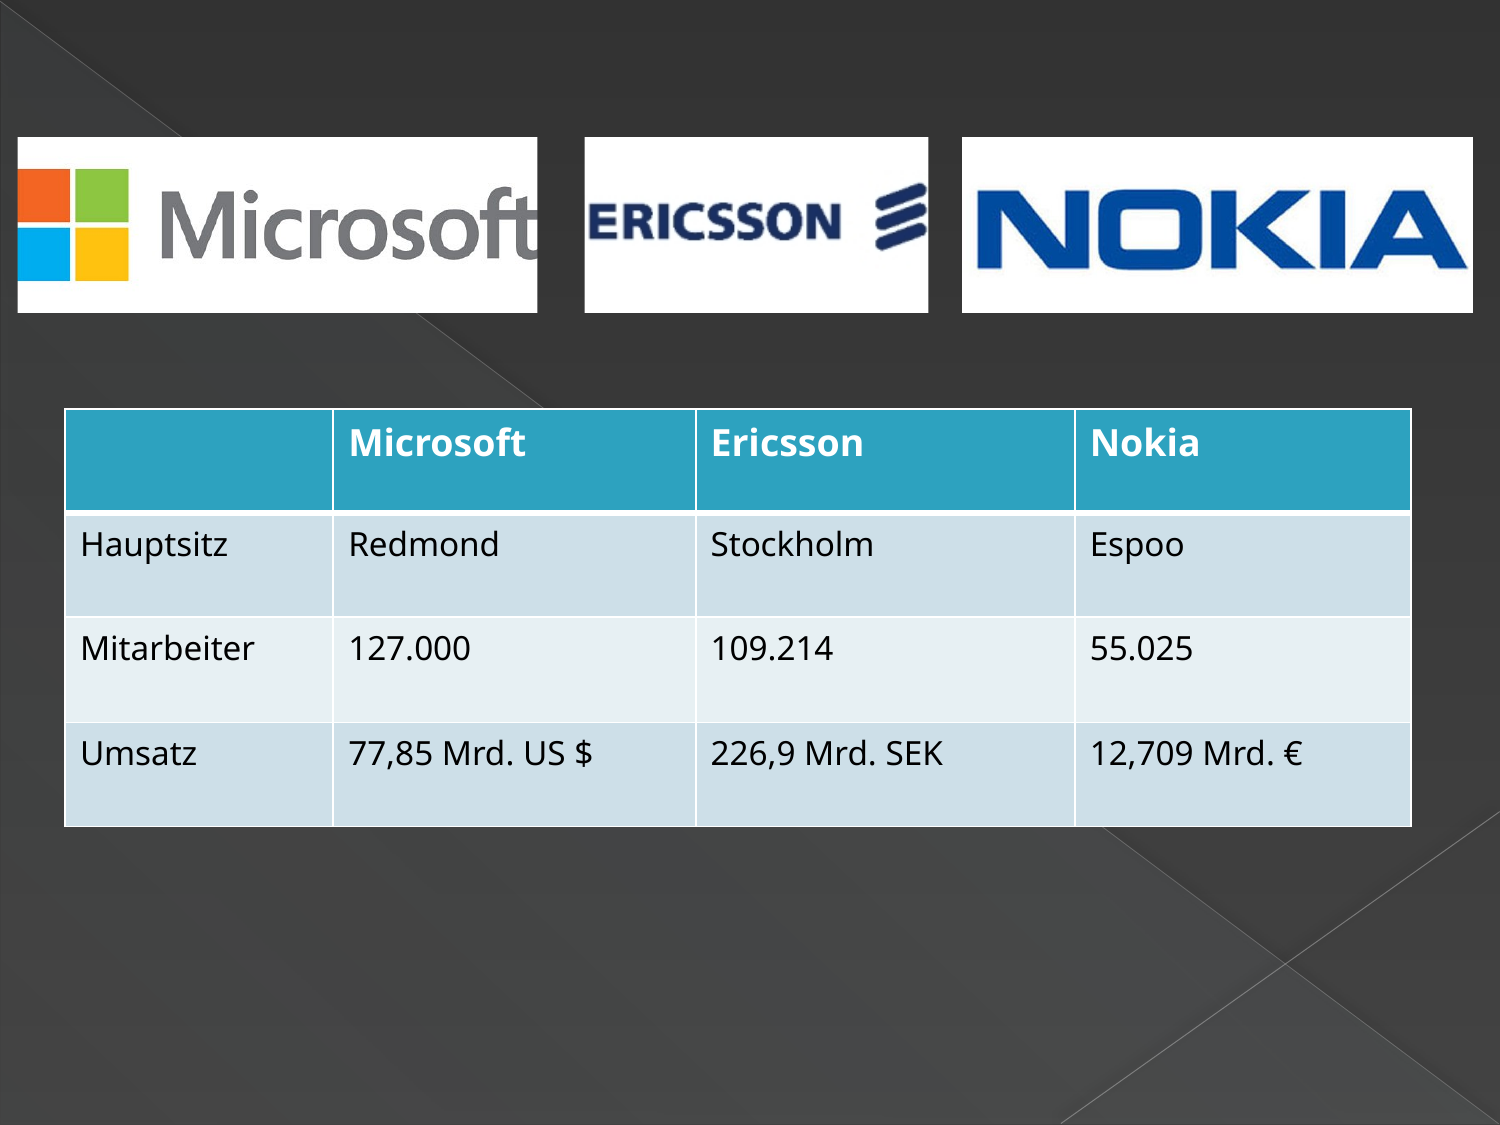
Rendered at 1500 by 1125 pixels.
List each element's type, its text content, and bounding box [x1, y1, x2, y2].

table_cell Mitarbeiter [66, 618, 332, 722]
table_cell Umsatz [66, 723, 332, 826]
table_cell 109.214 [697, 618, 1074, 722]
table_header [66, 410, 332, 510]
picture [962, 136, 1473, 313]
table_cell Stockholm [697, 516, 1074, 616]
table_cell 55.025 [1076, 618, 1410, 722]
table_header Nokia [1076, 410, 1410, 510]
table_cell Espoo [1076, 516, 1410, 616]
picture [17, 136, 538, 313]
table_header Microsoft [334, 410, 695, 510]
table_cell Redmond [334, 516, 695, 616]
table_cell 12,709 Mrd. € [1076, 723, 1410, 826]
table_cell 77,85 Mrd. US $ [334, 723, 695, 826]
table_cell Hauptsitz [66, 516, 332, 616]
table_cell 127.000 [334, 618, 695, 722]
table_cell 226,9 Mrd. SEK [697, 723, 1074, 826]
table_header Ericsson [697, 410, 1074, 510]
picture [584, 136, 929, 313]
